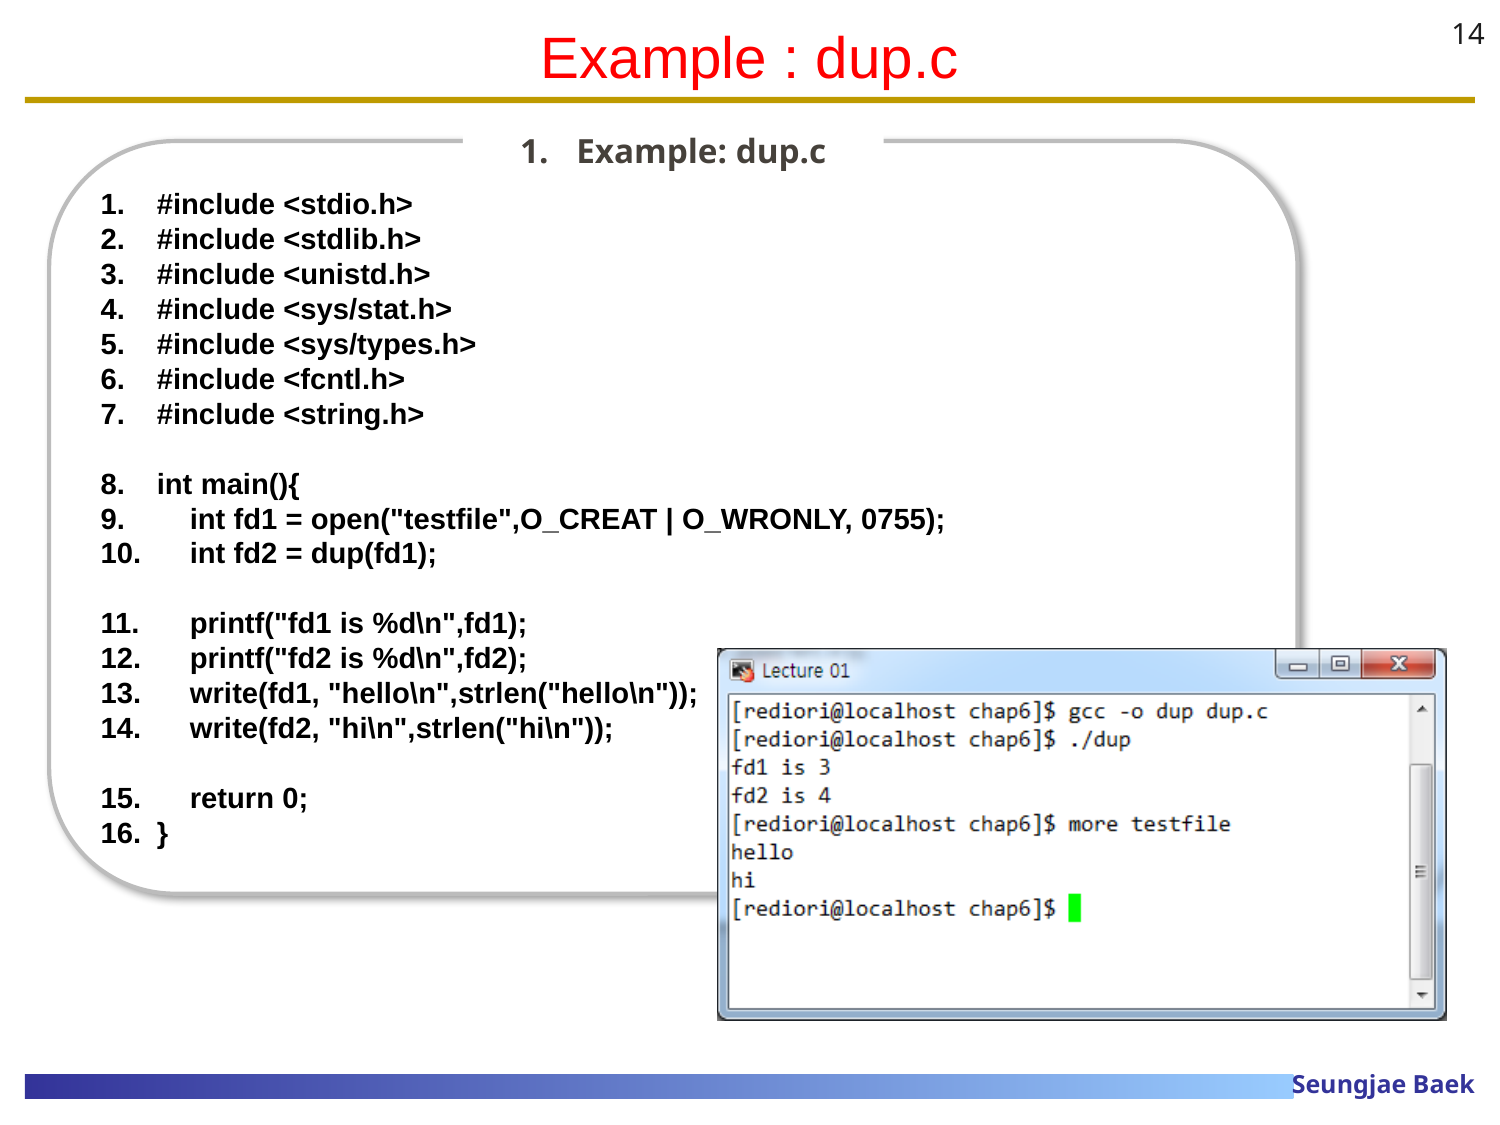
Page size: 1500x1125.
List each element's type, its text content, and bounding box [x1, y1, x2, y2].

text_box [48, 122, 1298, 894]
title Example : dup.c [24, 12, 1475, 100]
slide_number 14 [1475, 24, 1500, 63]
picture [716, 648, 1447, 1021]
